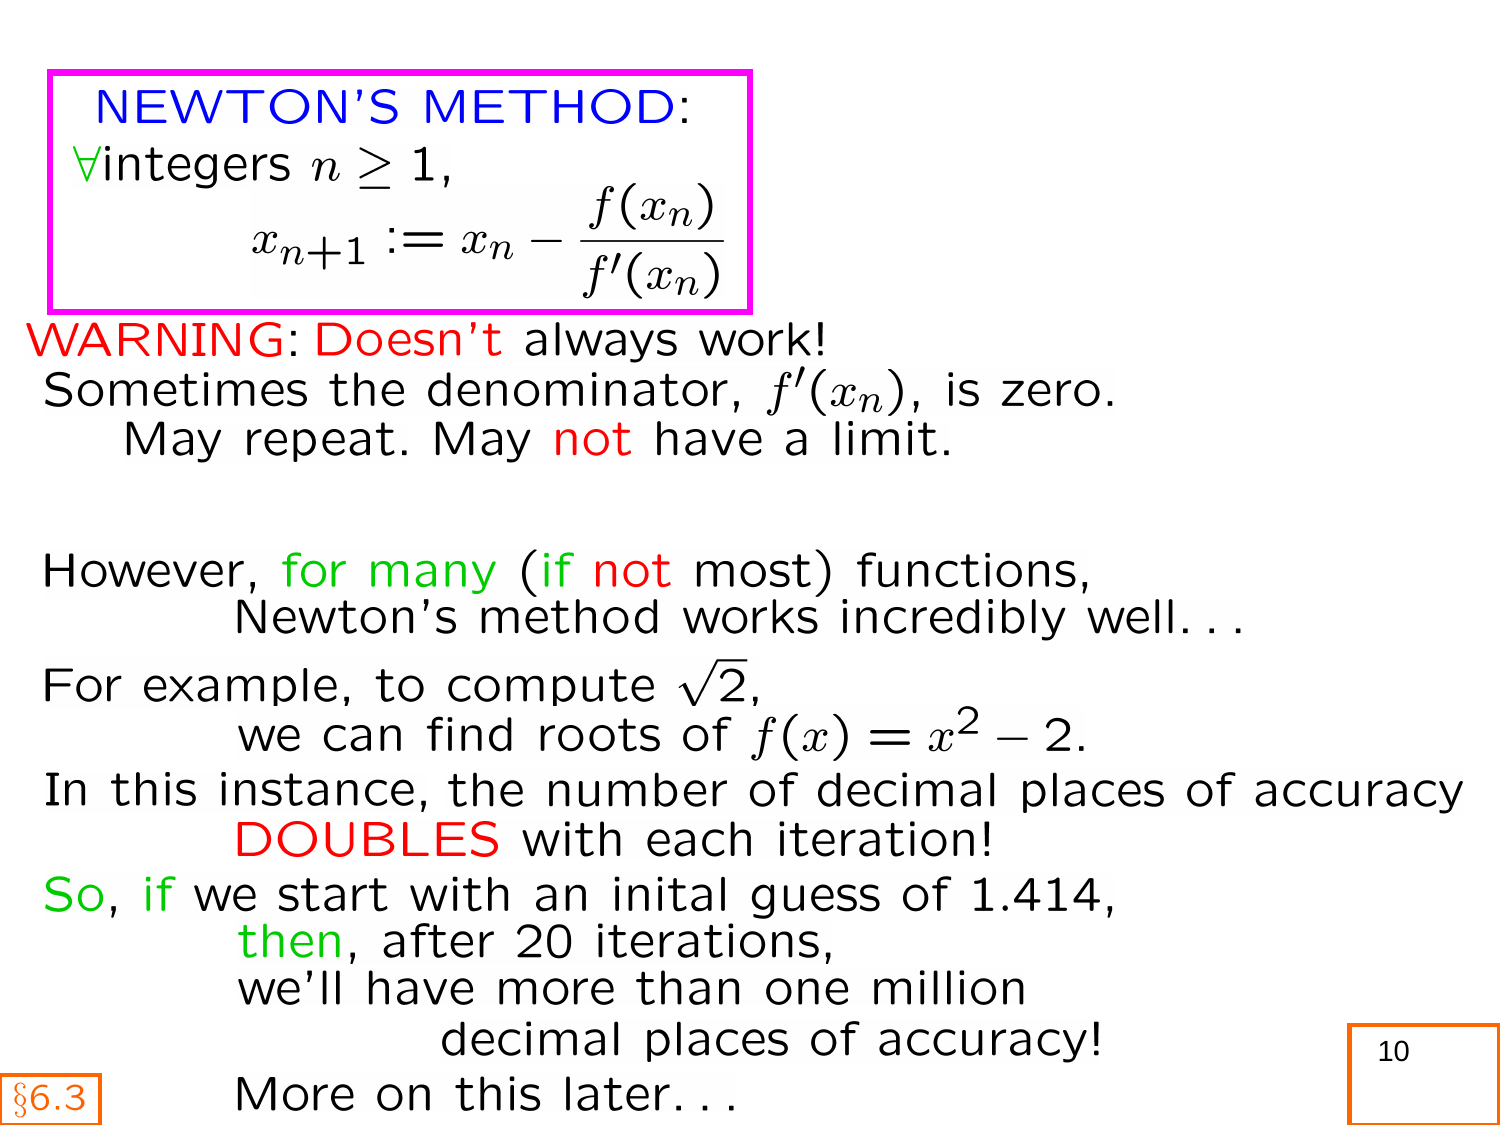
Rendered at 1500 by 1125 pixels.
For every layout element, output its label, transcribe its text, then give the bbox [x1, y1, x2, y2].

picture [235, 1074, 735, 1112]
text_box [1349, 1025, 1500, 1125]
slide_number 10 [1074, 1024, 1425, 1103]
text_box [44, 549, 1241, 641]
picture [440, 1019, 1101, 1063]
picture [44, 365, 1114, 417]
text_box [50, 72, 750, 313]
picture [72, 144, 726, 301]
picture [44, 874, 1114, 966]
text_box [44, 658, 1085, 762]
text_box [0, 1074, 100, 1125]
picture [44, 772, 426, 814]
picture [124, 421, 409, 463]
picture [13, 1081, 87, 1119]
picture [235, 819, 992, 859]
picture [235, 968, 1025, 1005]
picture [434, 421, 951, 463]
picture [446, 769, 1463, 814]
picture [316, 321, 826, 363]
picture [24, 320, 296, 359]
picture [97, 87, 688, 126]
